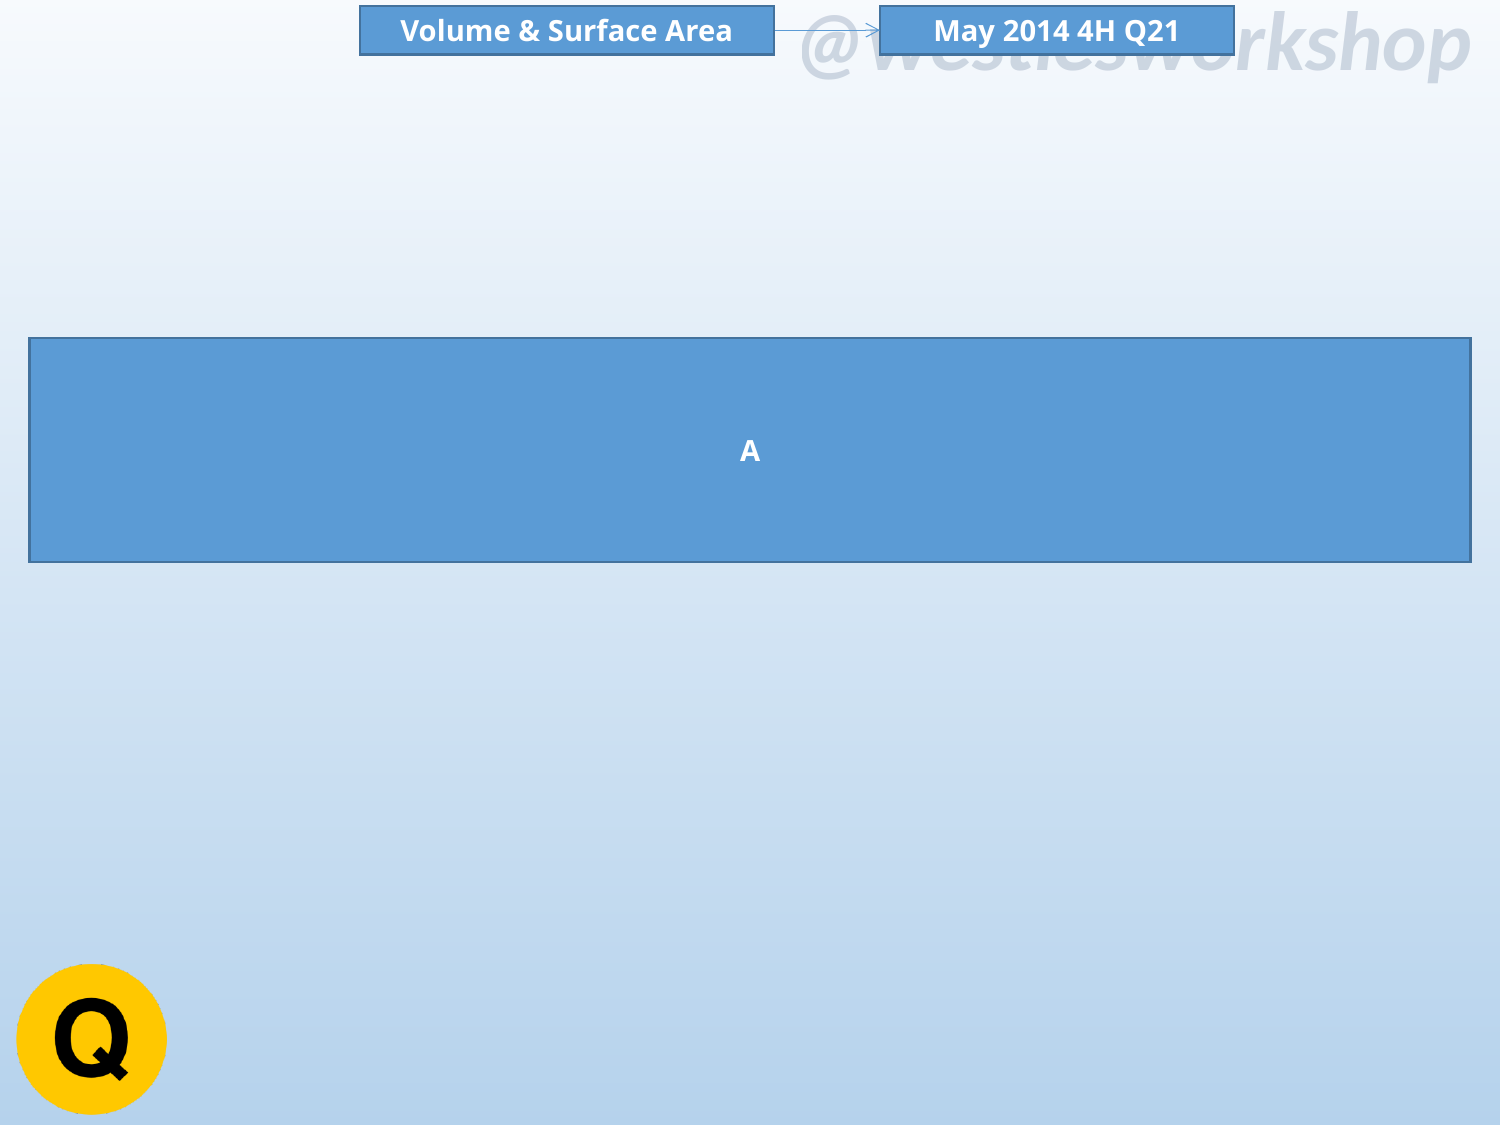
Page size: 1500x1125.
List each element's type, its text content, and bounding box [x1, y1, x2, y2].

picture [0, 940, 191, 1125]
text_box Volume & Surface Area [359, 5, 775, 56]
text_box May 2014 4H Q21 [879, 5, 1235, 56]
picture [29, 337, 1471, 563]
